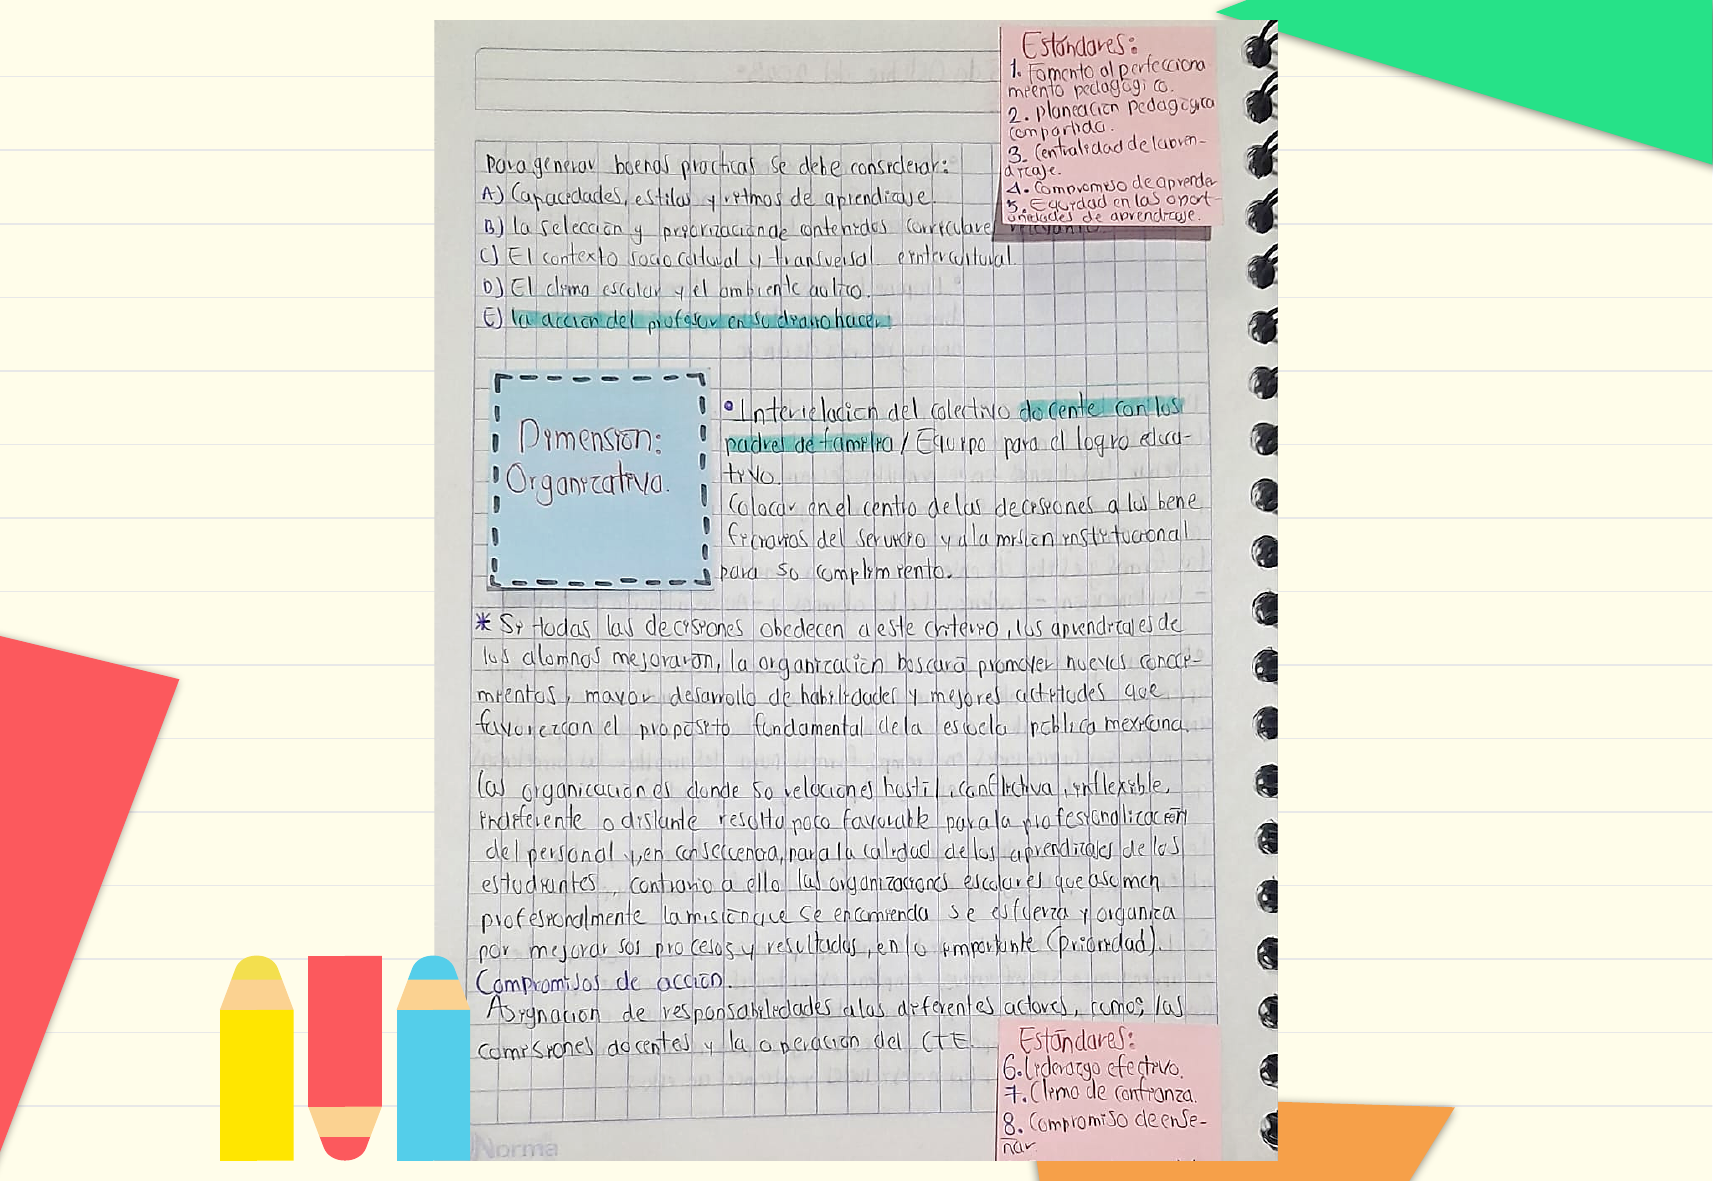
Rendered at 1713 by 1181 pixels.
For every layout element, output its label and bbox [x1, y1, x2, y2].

text_box [219, 955, 471, 1161]
picture [434, 19, 1279, 1161]
